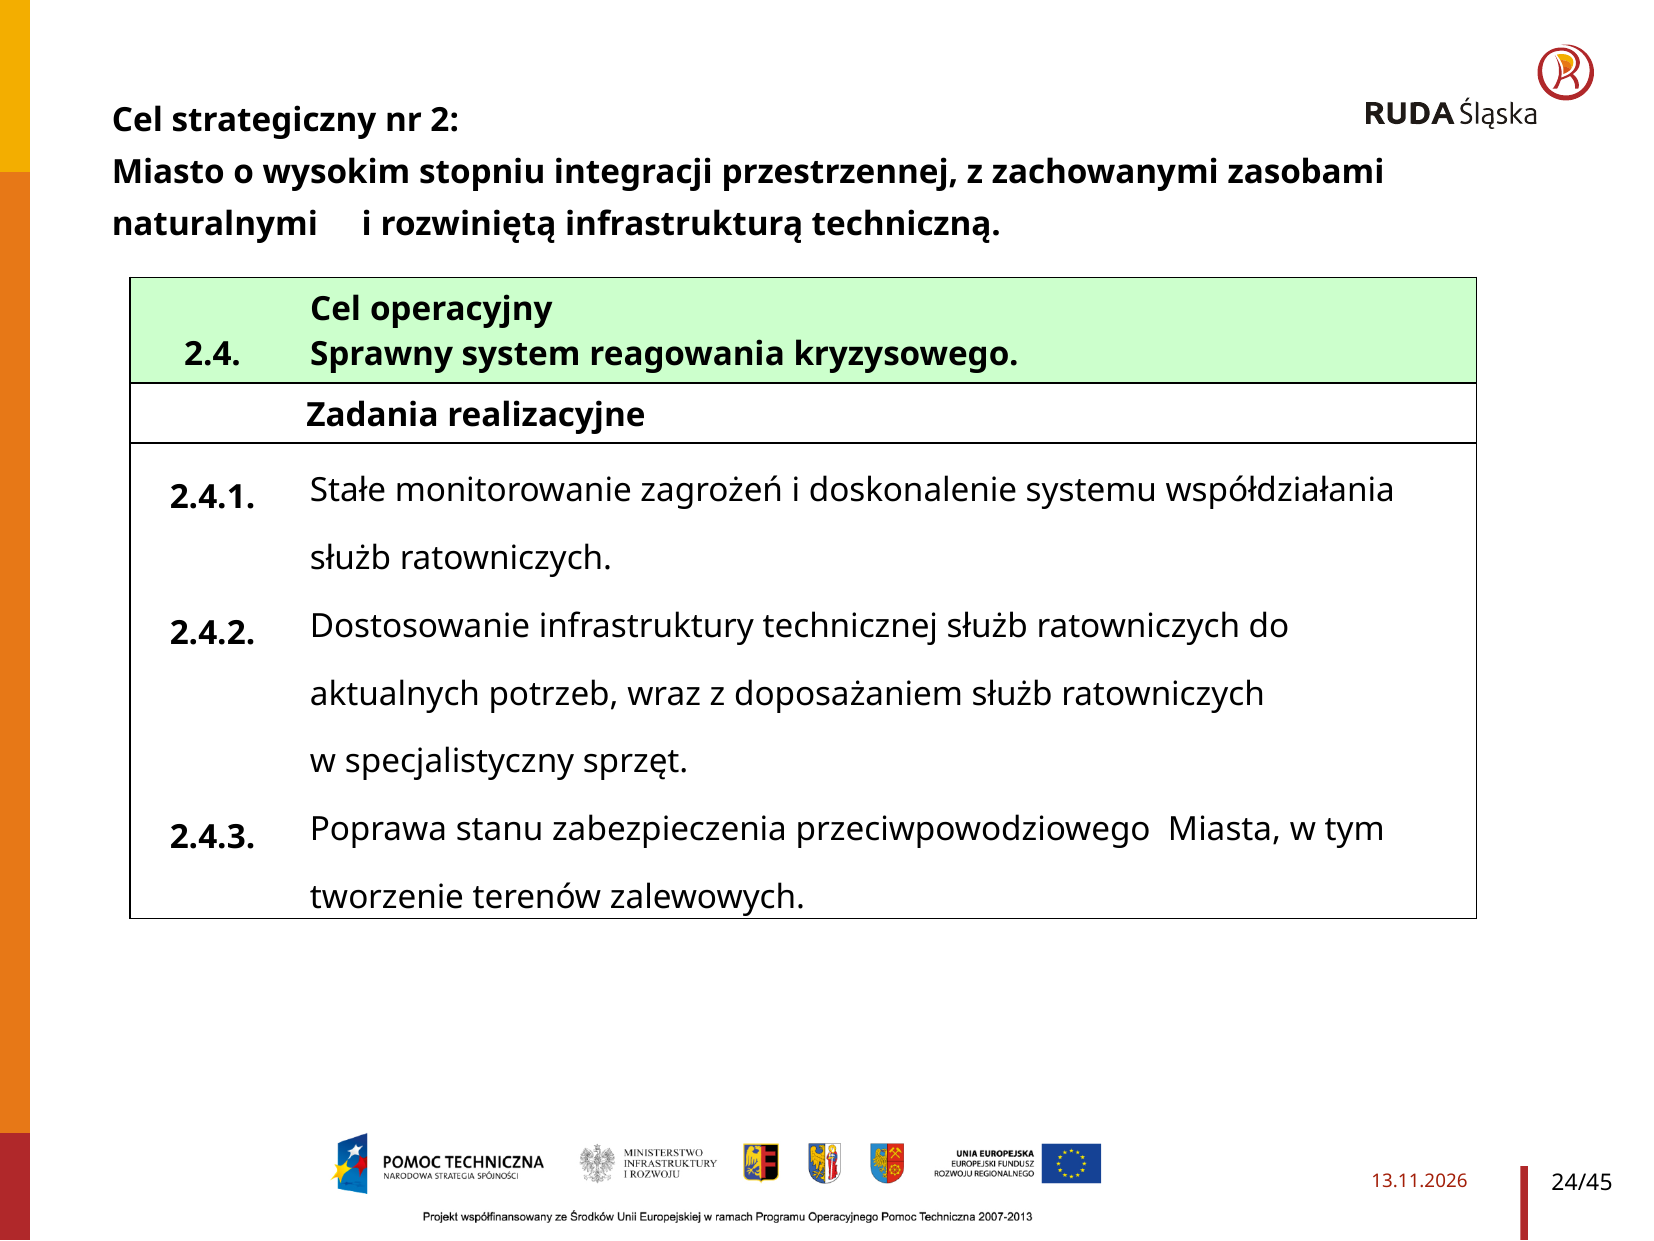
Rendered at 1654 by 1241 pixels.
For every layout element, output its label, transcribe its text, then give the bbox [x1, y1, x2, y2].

table_cell Dostosowanie infrastruktury technicznej służb ratowniczych do aktualnych potrzeb, wraz z doposażaniem służb ratowniczych w specjalistyczny sprzęt. [295, 579, 1476, 783]
text_box Cel strategiczny nr 2: Miasto o wysokim stopniu integracji przestrzennej, z zachowanymi zasobami naturalnymi i rozwiniętą infrastrukturą techniczną. [111, 93, 1571, 242]
table_cell Poprawa stanu zabezpieczenia przeciwpowodziowego Miasta, w tym tworzenie terenów zalewowych. [295, 783, 1476, 918]
table_cell Zadania realizacyjne [131, 384, 1476, 442]
table_header 2.4. [131, 278, 295, 382]
picture [307, 1115, 1123, 1240]
table_cell 2.4.2. [131, 579, 295, 783]
table_cell Stałe monitorowanie zagrożeń i doskonalenie systemu współdziałania służb ratowniczych. [295, 444, 1476, 579]
table_cell 2.4.1. [131, 444, 295, 579]
text_box 2014-03-28 [1371, 1161, 1515, 1201]
table_header Cel operacyjny Sprawny system reagowania kryzysowego. [295, 278, 1476, 382]
table_cell 2.4.3. [131, 783, 295, 918]
